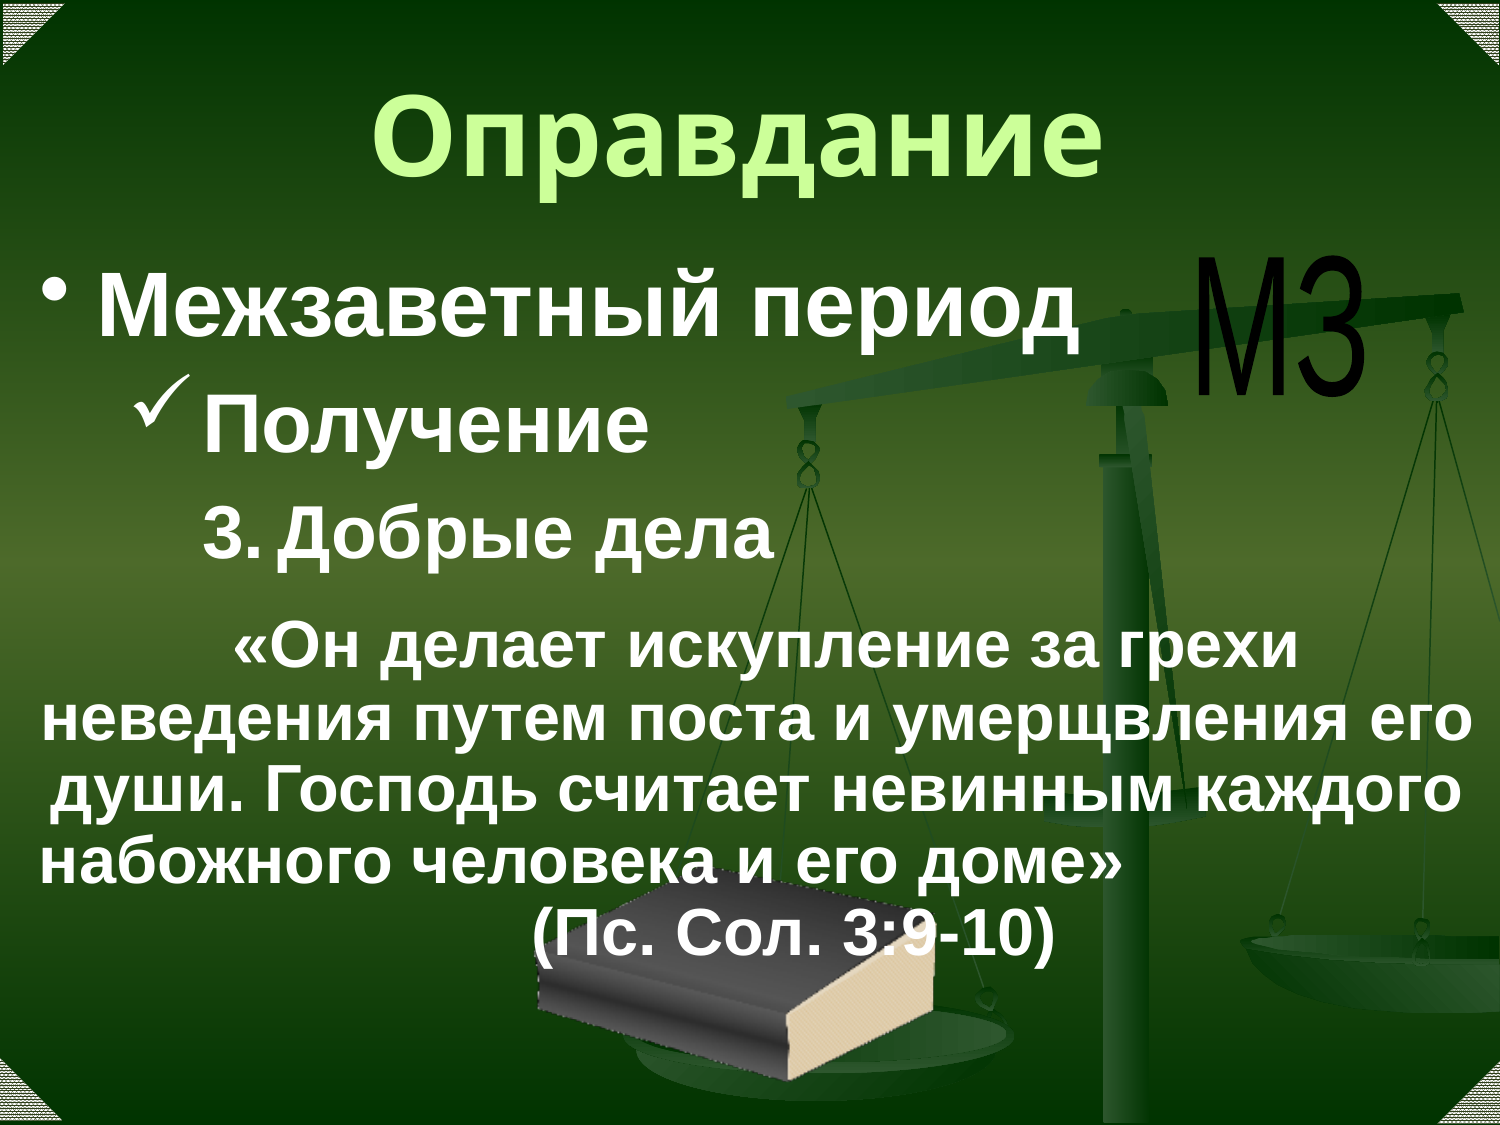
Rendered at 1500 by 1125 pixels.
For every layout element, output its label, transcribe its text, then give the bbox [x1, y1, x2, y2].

text_box Получение Добрые дела [112, 361, 1500, 525]
text_box [0, 1058, 63, 1121]
text_box [1437, 1061, 1500, 1124]
text_box Межзаветный период [24, 237, 1105, 400]
title Оправдание [99, 37, 1375, 225]
text_box «Он делает искупление за грехи неведения путем поста и умерщвления его души. Господь считает невинным каждого набожного человека и его доме» (Пс. Сол. 3:9-10) [15, 603, 1500, 978]
text_box [1436, 2, 1499, 66]
picture [527, 851, 973, 1115]
text_box [2, 2, 66, 66]
